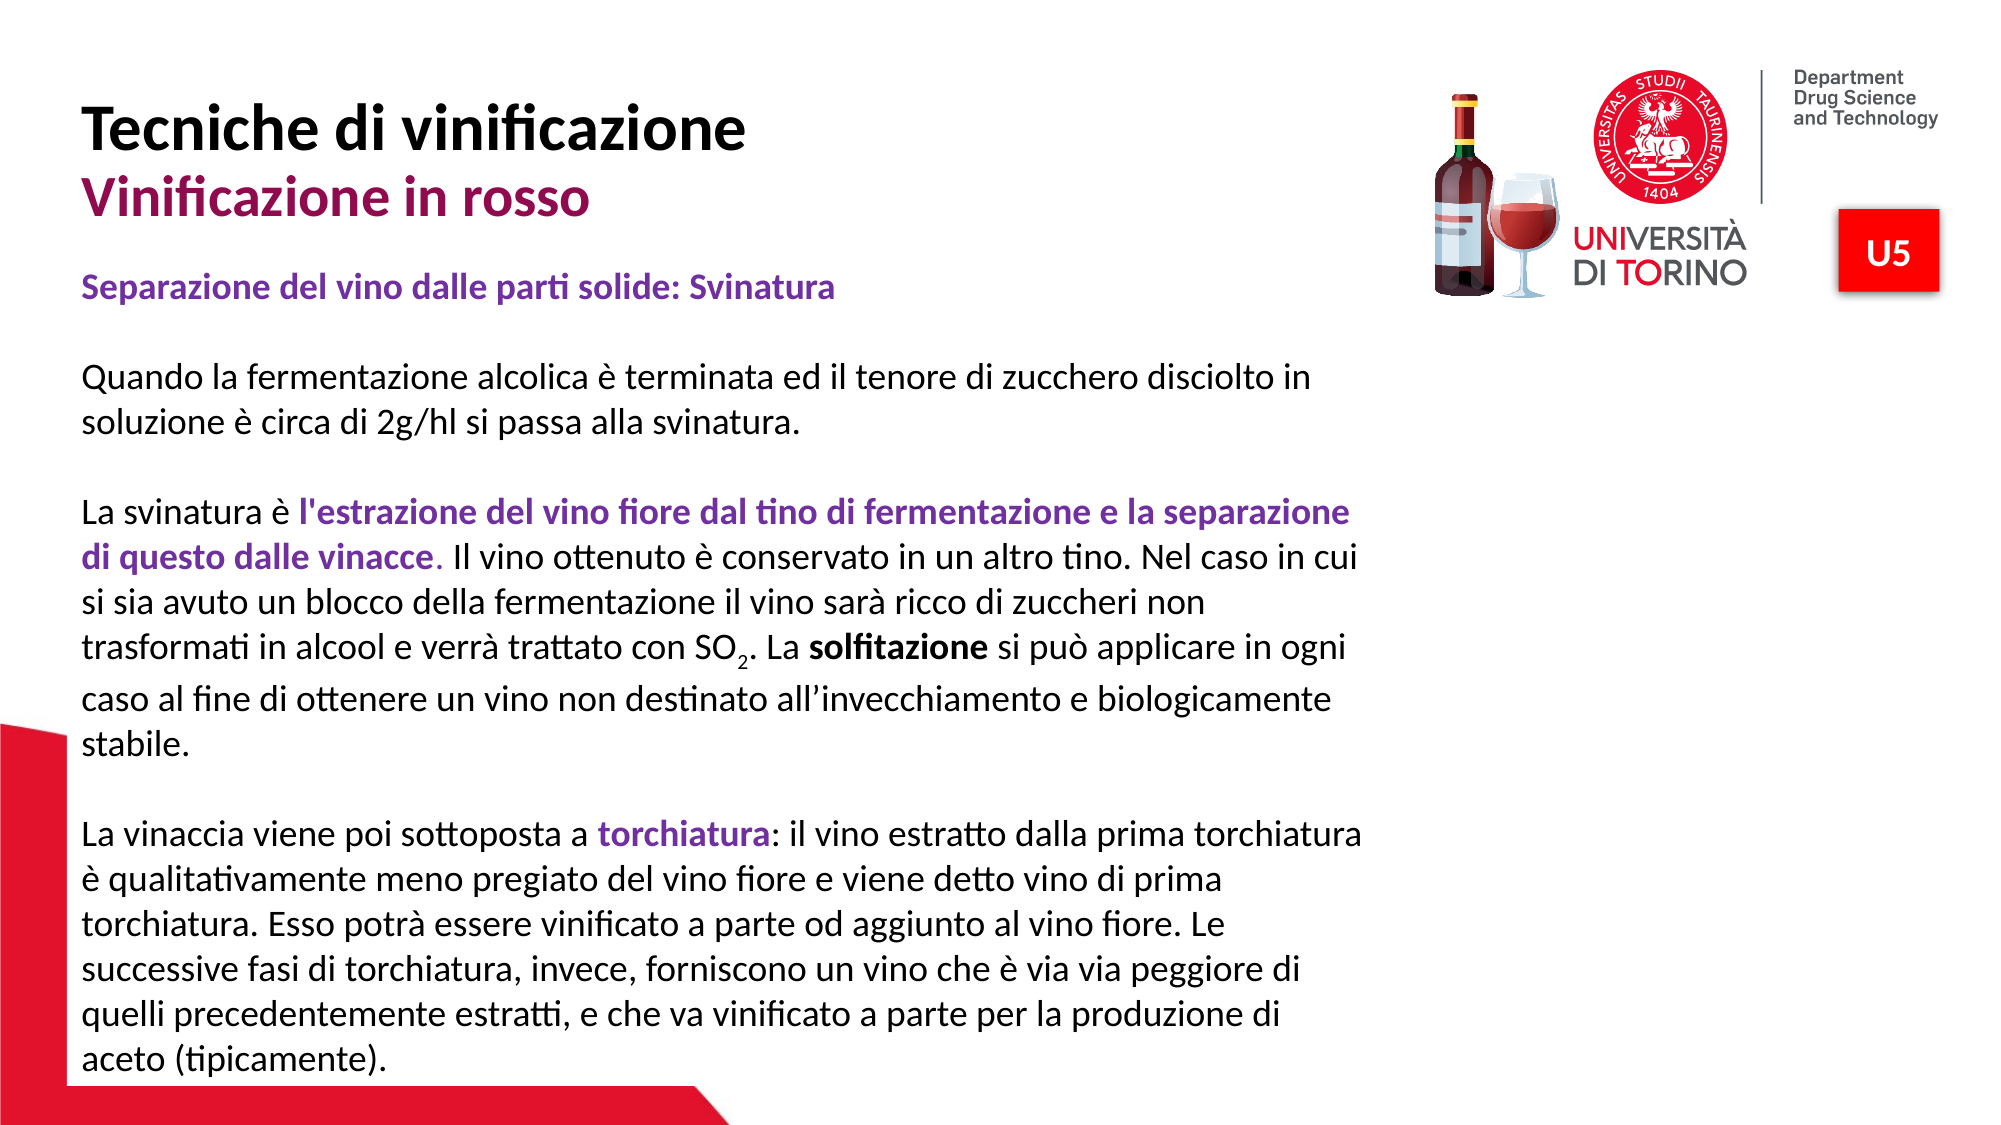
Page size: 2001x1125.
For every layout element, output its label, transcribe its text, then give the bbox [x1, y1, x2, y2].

text_box Separazione del vino dalle parti solide: Svinatura Quando la fermentazione alcolica è terminata ed il tenore di zucchero disciolto in soluzione è circa di 2g/hl si passa alla svinatura. La svinatura è l'estrazione del vino fiore dal tino di fermentazione e la separazione di questo dalle vinacce. Il vino ottenuto è conservato in un altro tino. Nel caso in cui si sia avuto un blocco della fermentazione il vino sarà ricco di zuccheri non trasformati in alcool e verrà trattato con SO2. La solfitazione si può applicare in ogni caso al fine di ottenere un vino non destinato all’invecchiamento e biologicamente stabile. La vinaccia viene poi sottoposta a torchiatura: il vino estratto dalla prima torchiatura è qualitativamente meno pregiato del vino fiore e viene detto vino di prima torchiatura. Esso potrà essere vinificato a parte od aggiunto al vino fiore. Le successive fasi di torchiatura, invece, forniscono un vino che è via via peggiore di quelli precedentemente estratti, e che va vinificato a parte per la produzione di aceto (tipicamente). [66, 254, 1378, 1086]
text_box Vinificazione in rosso [66, 151, 847, 236]
picture [0, 0, 2001, 1125]
text_box U5 [1838, 209, 1940, 292]
text_box Tecniche di vinificazione [66, 76, 847, 151]
